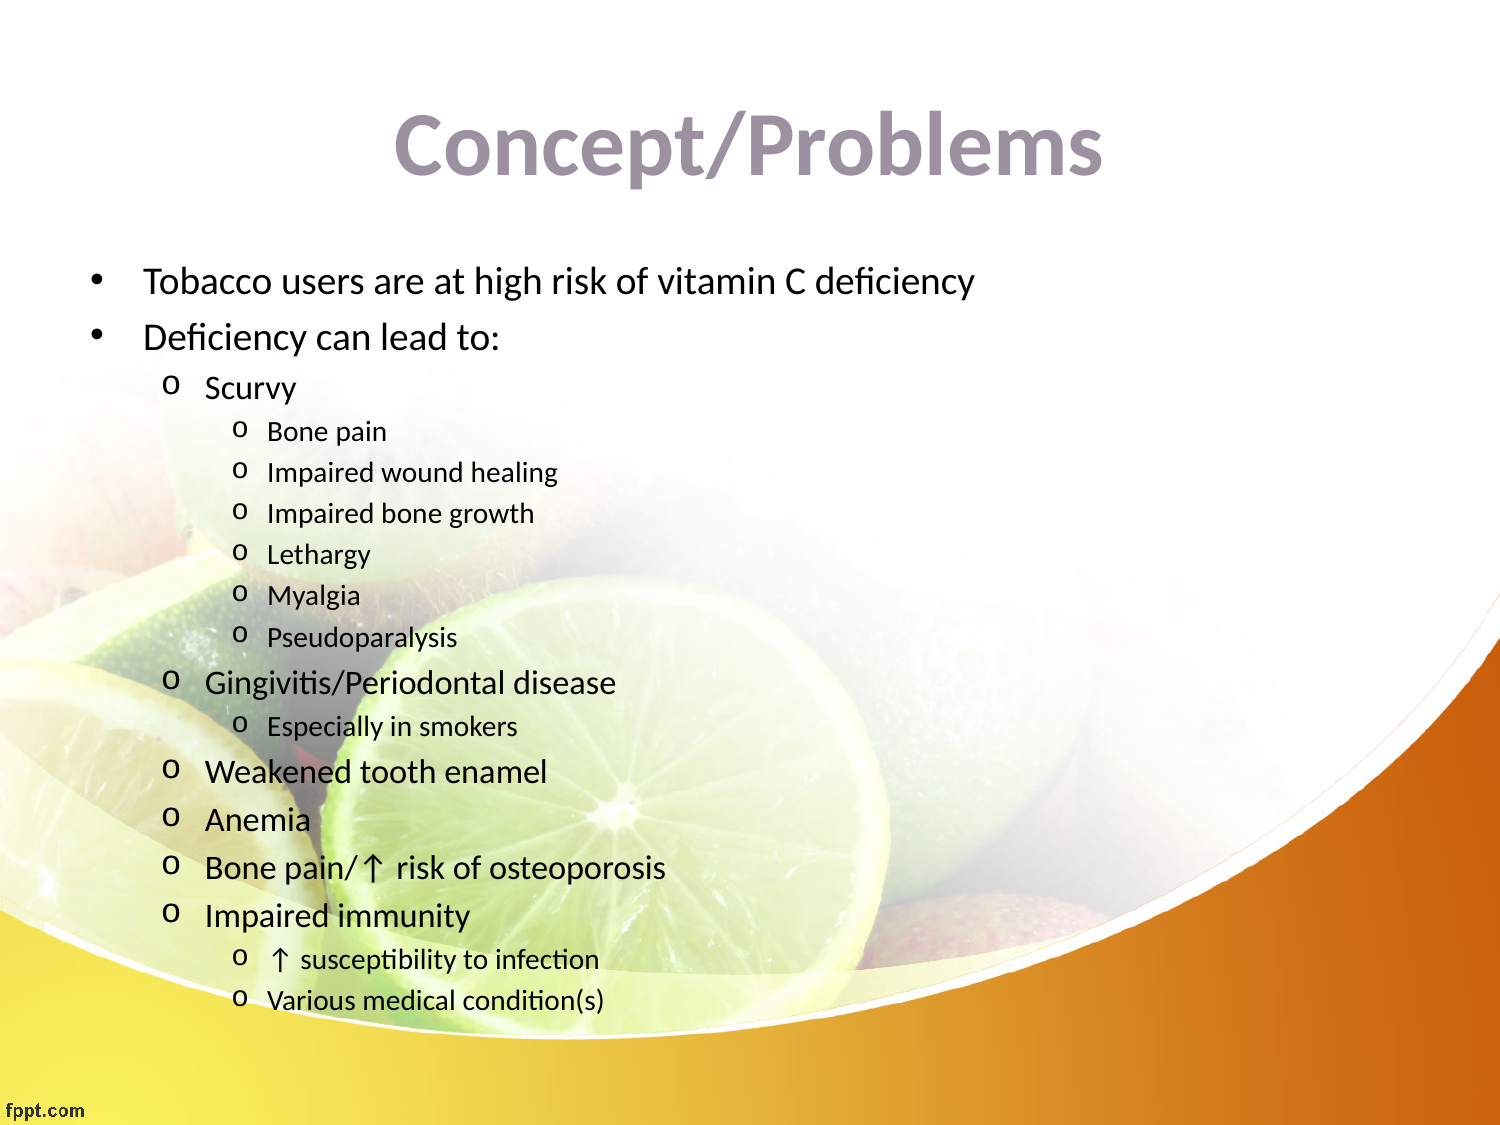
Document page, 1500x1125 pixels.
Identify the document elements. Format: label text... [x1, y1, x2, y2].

picture [0, 0, 1500, 1125]
list Tobacco users are at high risk of vitamin C deficiency Deficiency can lead to: Scurvy Bone pain Impaired wound healing Impaired bone growth Lethargy Myalgia Pseudoparalysis Gingivitis/Periodontal disease Especially in smokers Weakened tooth enamel Anemia Bone pain/↑ risk of osteoporosis Impaired immunity ↑ susceptibility to infection Various medical condition(s) [75, 248, 1409, 1030]
title Concept/Problems [75, 45, 1425, 233]
